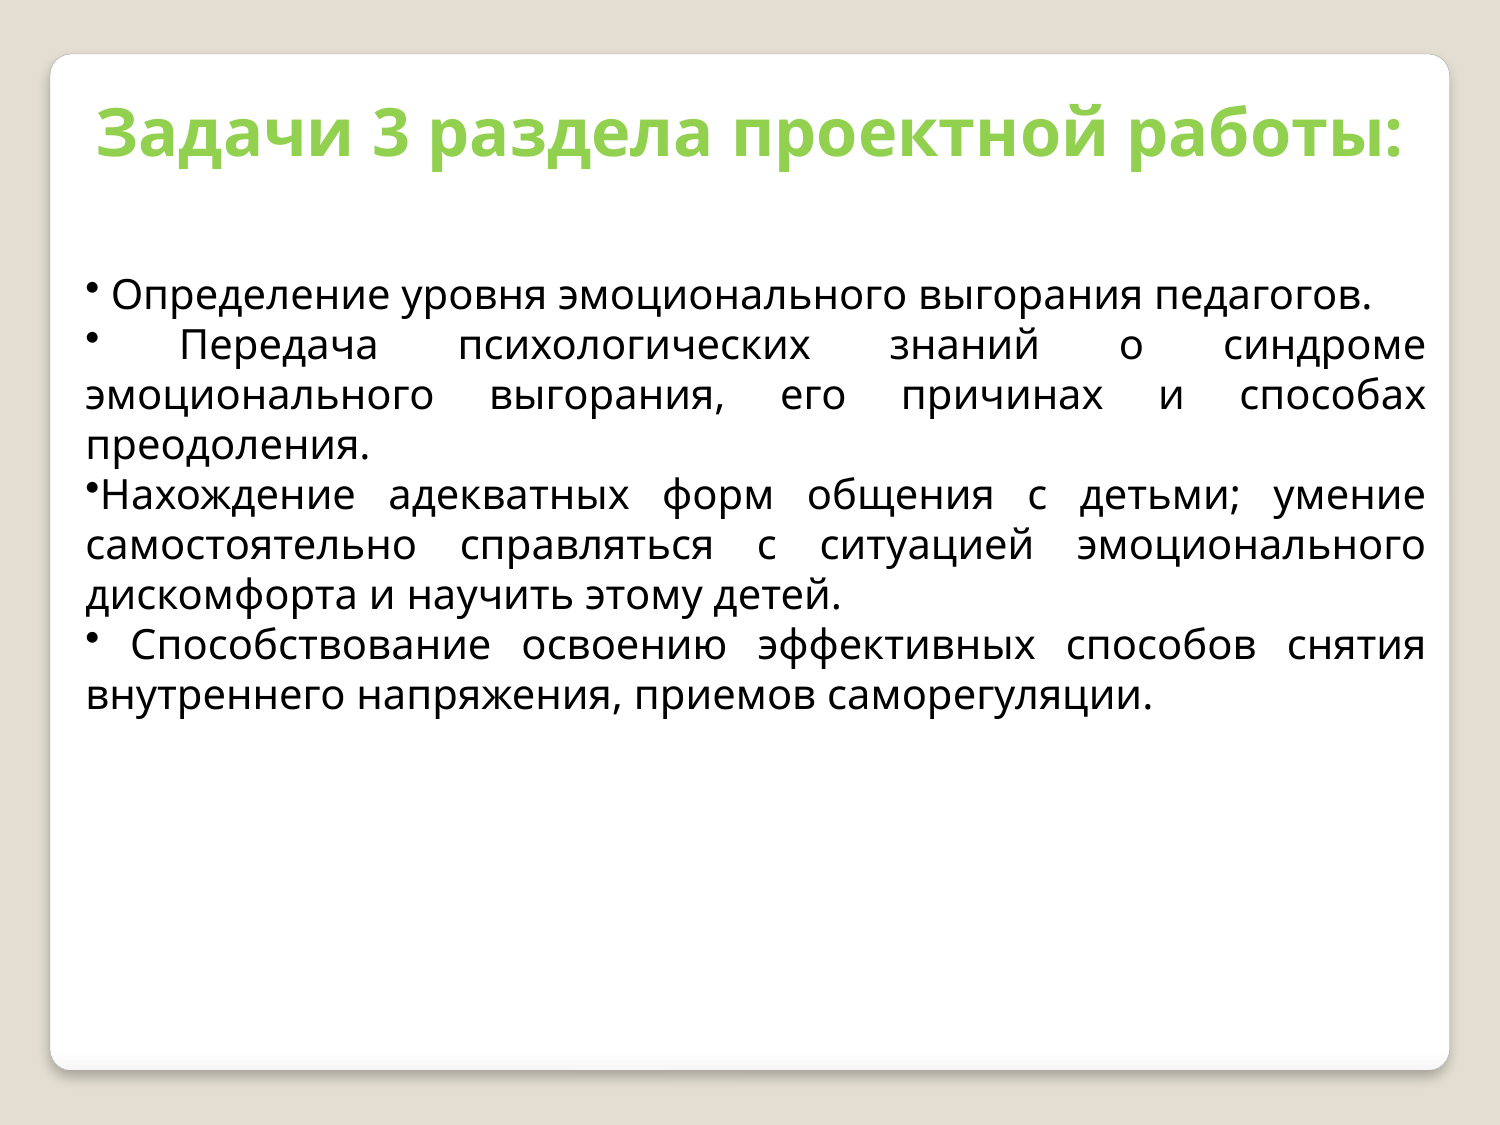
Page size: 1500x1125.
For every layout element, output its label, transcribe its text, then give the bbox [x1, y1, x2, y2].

text_box Задачи 3 раздела проектной работы: [46, 81, 1454, 177]
text_box Определение уровня эмоционального выгорания педагогов. Передача психологических знаний о синдроме эмоционального выгорания, его причинах и способах преодоления. Нахождение адекватных форм общения с детьми; умение самостоятельно справляться с ситуацией эмоционального дискомфорта и научить этому детей. Способствование освоению эффективных способов снятия внутреннего напряжения, приемов саморегуляции. [70, 259, 1442, 726]
